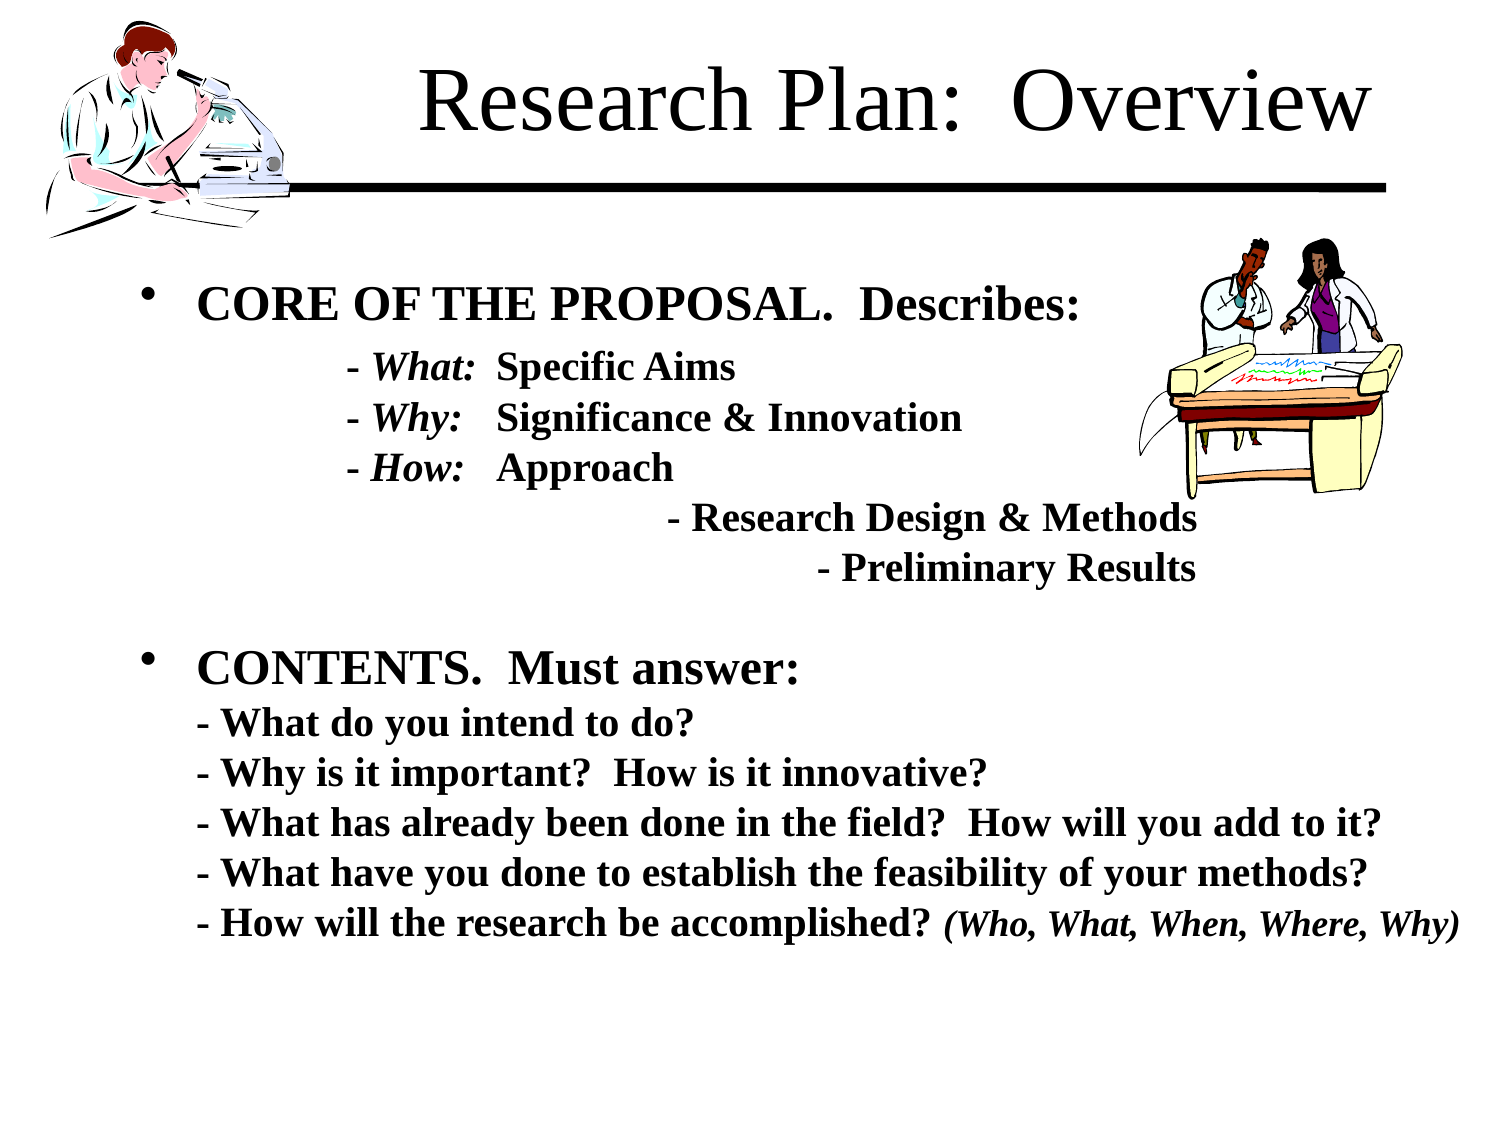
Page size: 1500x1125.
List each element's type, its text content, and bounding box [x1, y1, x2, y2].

text_box CORE OF THE PROPOSAL. Describes: - What: Specific Aims - Why: Significance & Innovation - How: Approach - Research Design & Methods - Preliminary Results CONTENTS. Must answer: - What do you intend to do? - Why is it important? How is it innovative? - What has already been done in the field? How will you add to it? - What have you done to establish the feasibility of your methods? - How will the research be accomplished? (Who, What, When, Where, Why) [124, 262, 1500, 1038]
text_box [137, 249, 1500, 1000]
picture [1137, 237, 1404, 501]
picture [37, 0, 291, 243]
text_box Research Plan: Overview [292, 0, 1500, 188]
